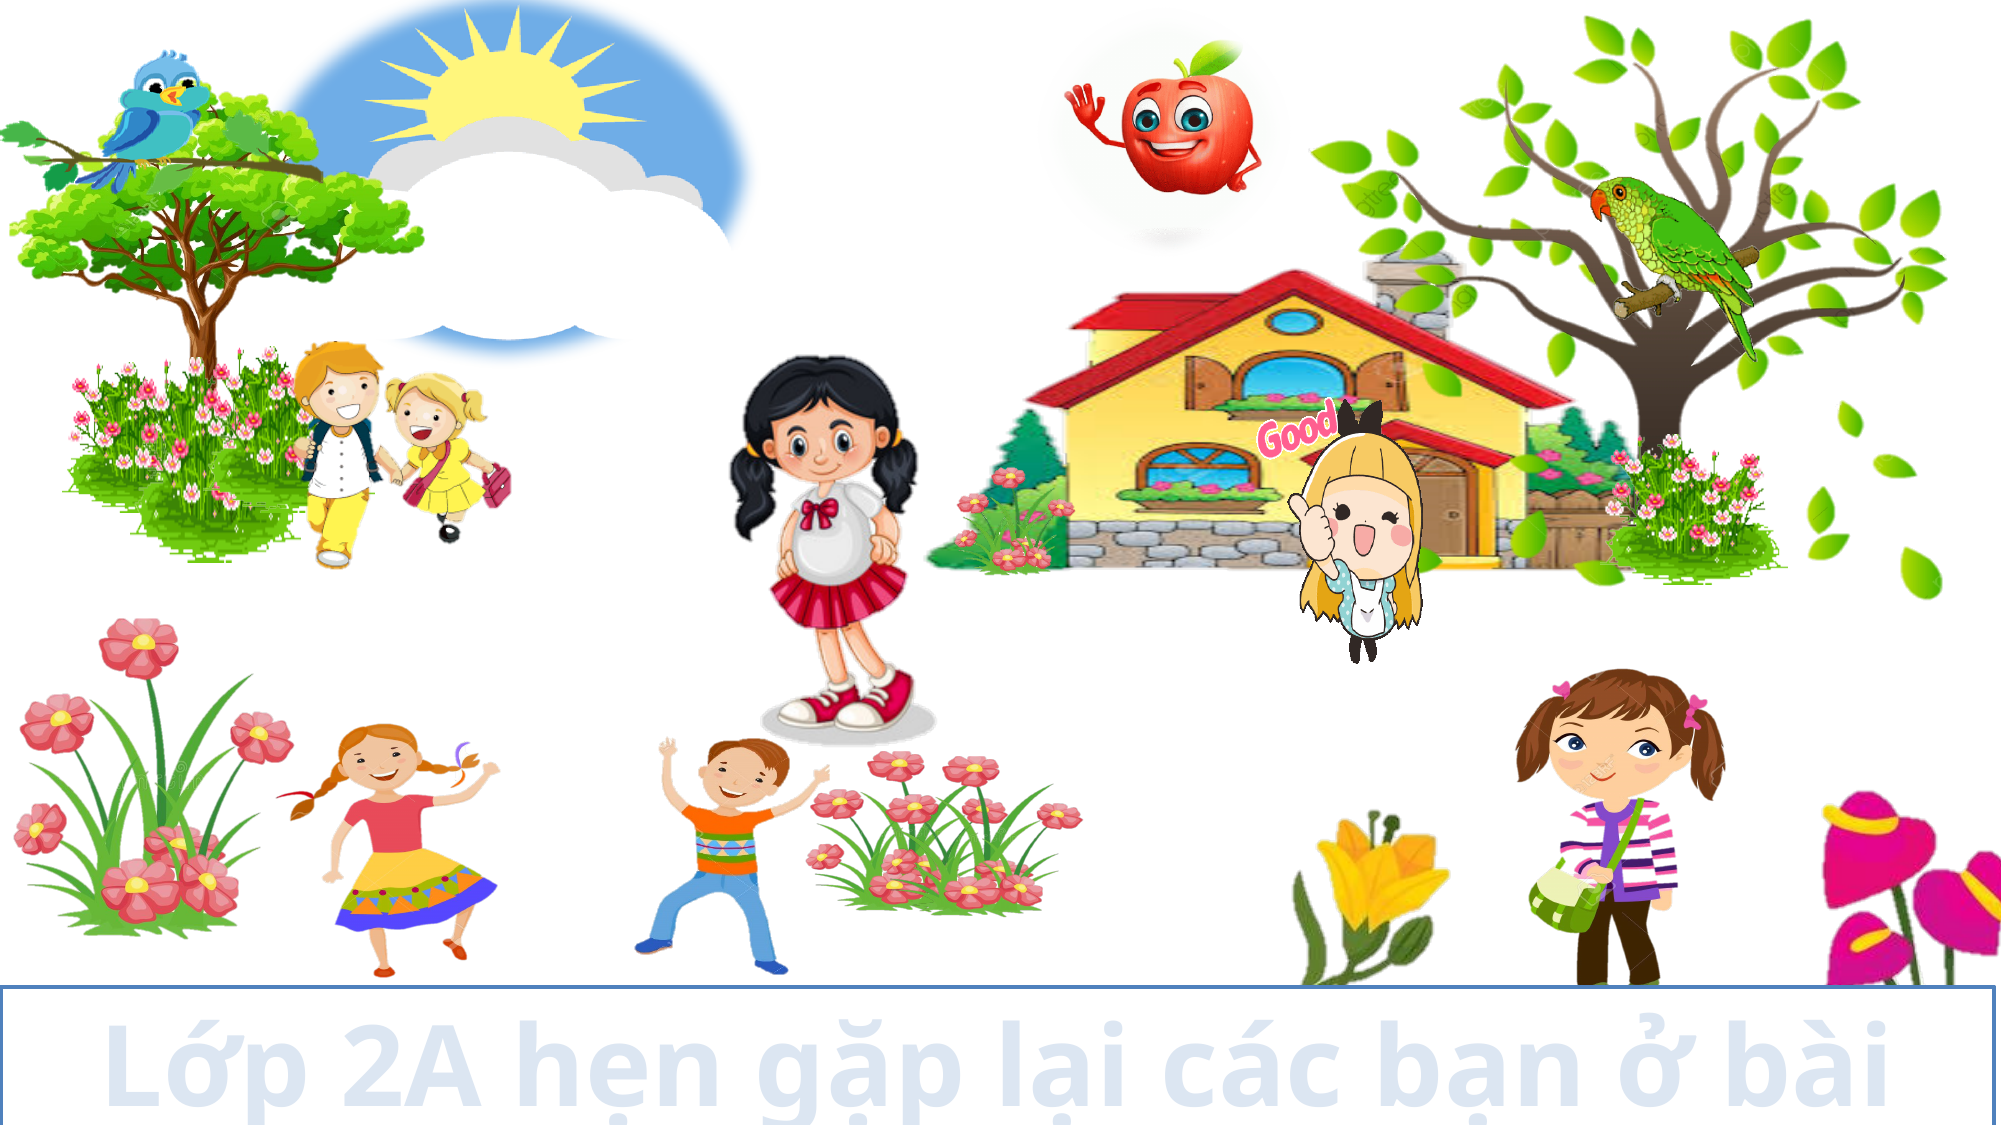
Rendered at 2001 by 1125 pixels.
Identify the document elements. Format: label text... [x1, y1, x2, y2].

picture [0, 0, 2001, 1030]
picture [0, 577, 505, 979]
text_box Lớp 2A hẹn gặp lại các bạn ở bài sau nhé [0, 985, 1996, 1125]
